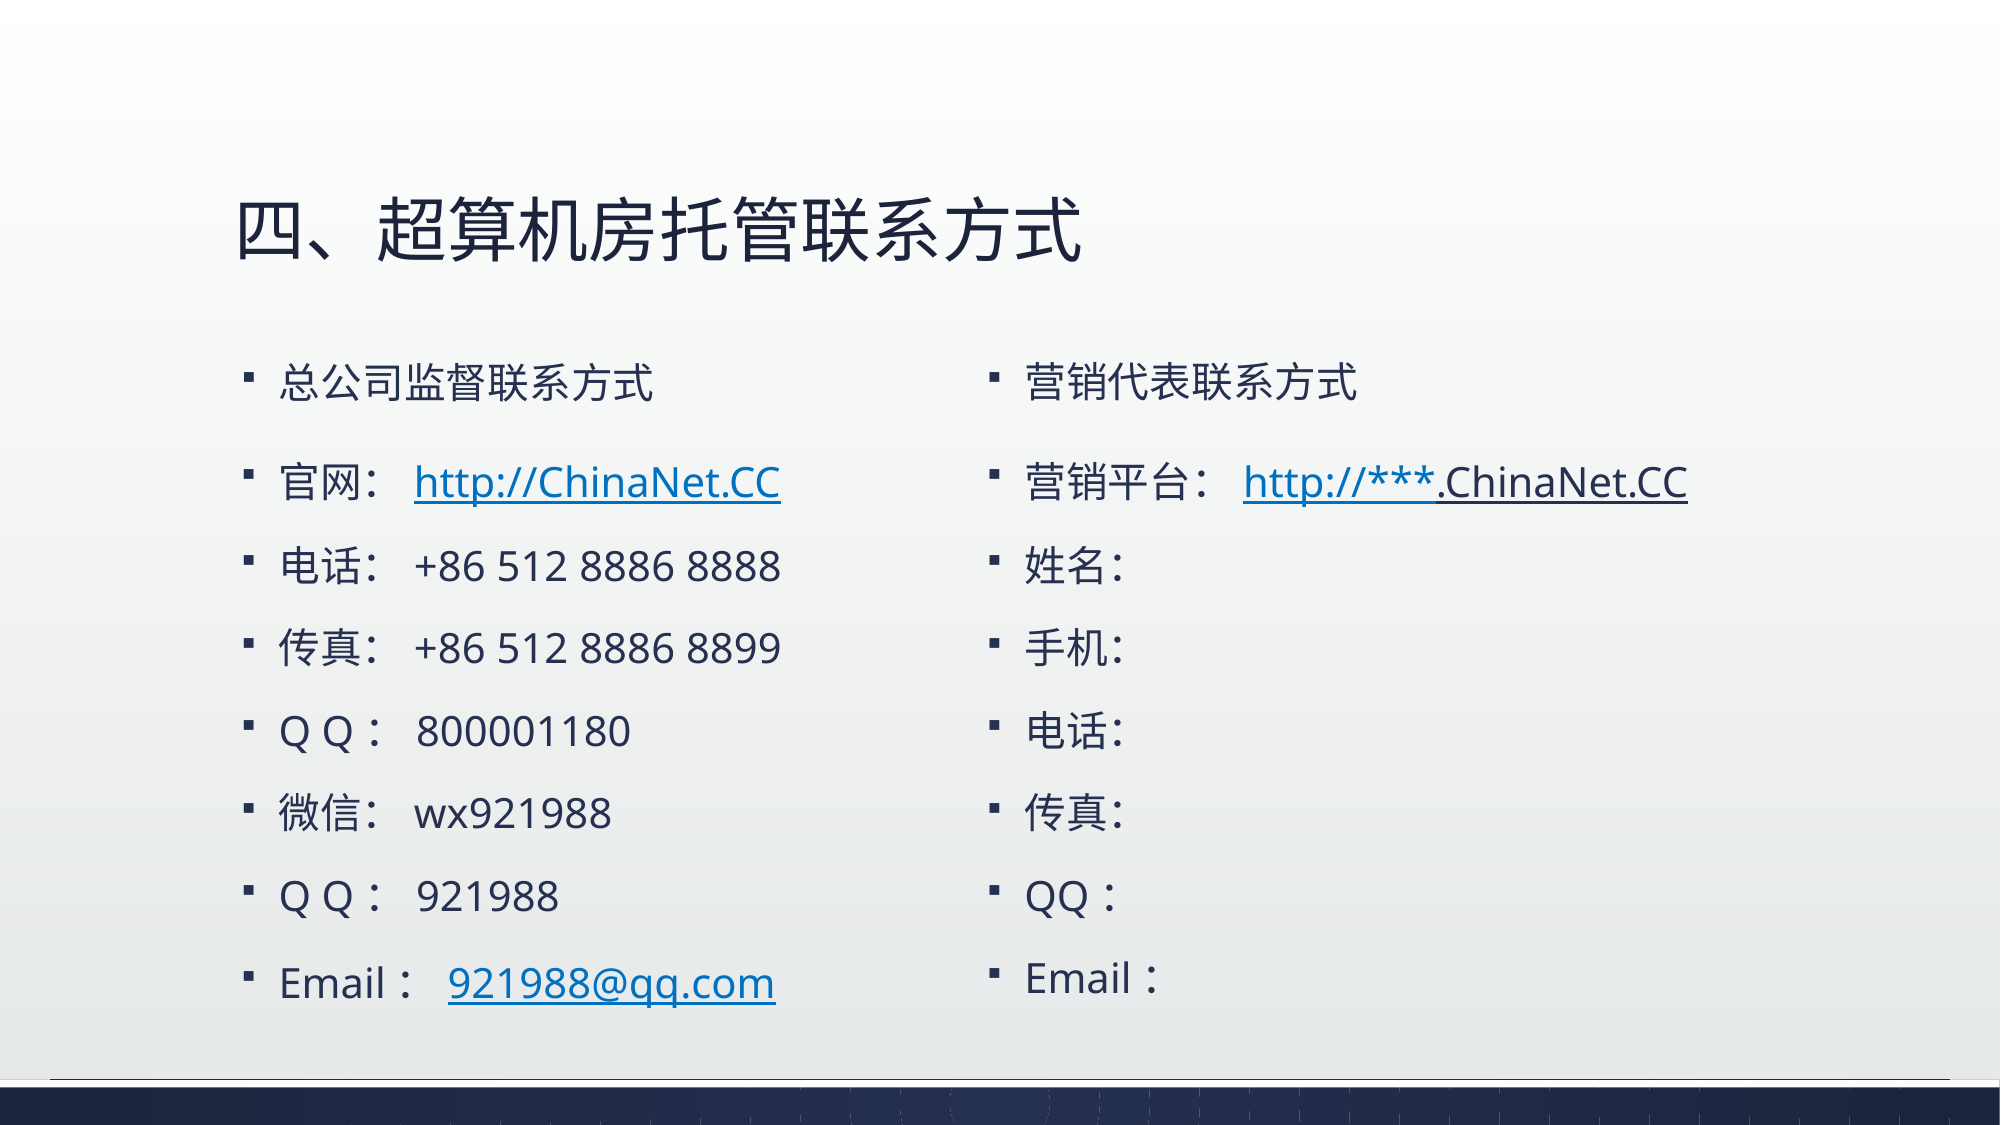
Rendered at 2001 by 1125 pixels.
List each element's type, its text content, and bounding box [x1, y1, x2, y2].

title 四、超算机房托管联系方式 [219, 76, 1780, 279]
text_box 总公司监督联系方式 [218, 354, 906, 448]
text_box 营销平台：http://***.ChinaNet.CC 姓名： 手机： 电话： 传真： QQ： Email： [964, 448, 1815, 991]
text_box 营销代表联系方式 [964, 354, 1652, 448]
text_box 官网：http://ChinaNet.CC 电话：+86 512 8886 8888 传真：+86 512 8886 8899 Q Q：800001180 微信：wx921988 Q Q：921988 Email：921988@qq.com [218, 448, 906, 991]
